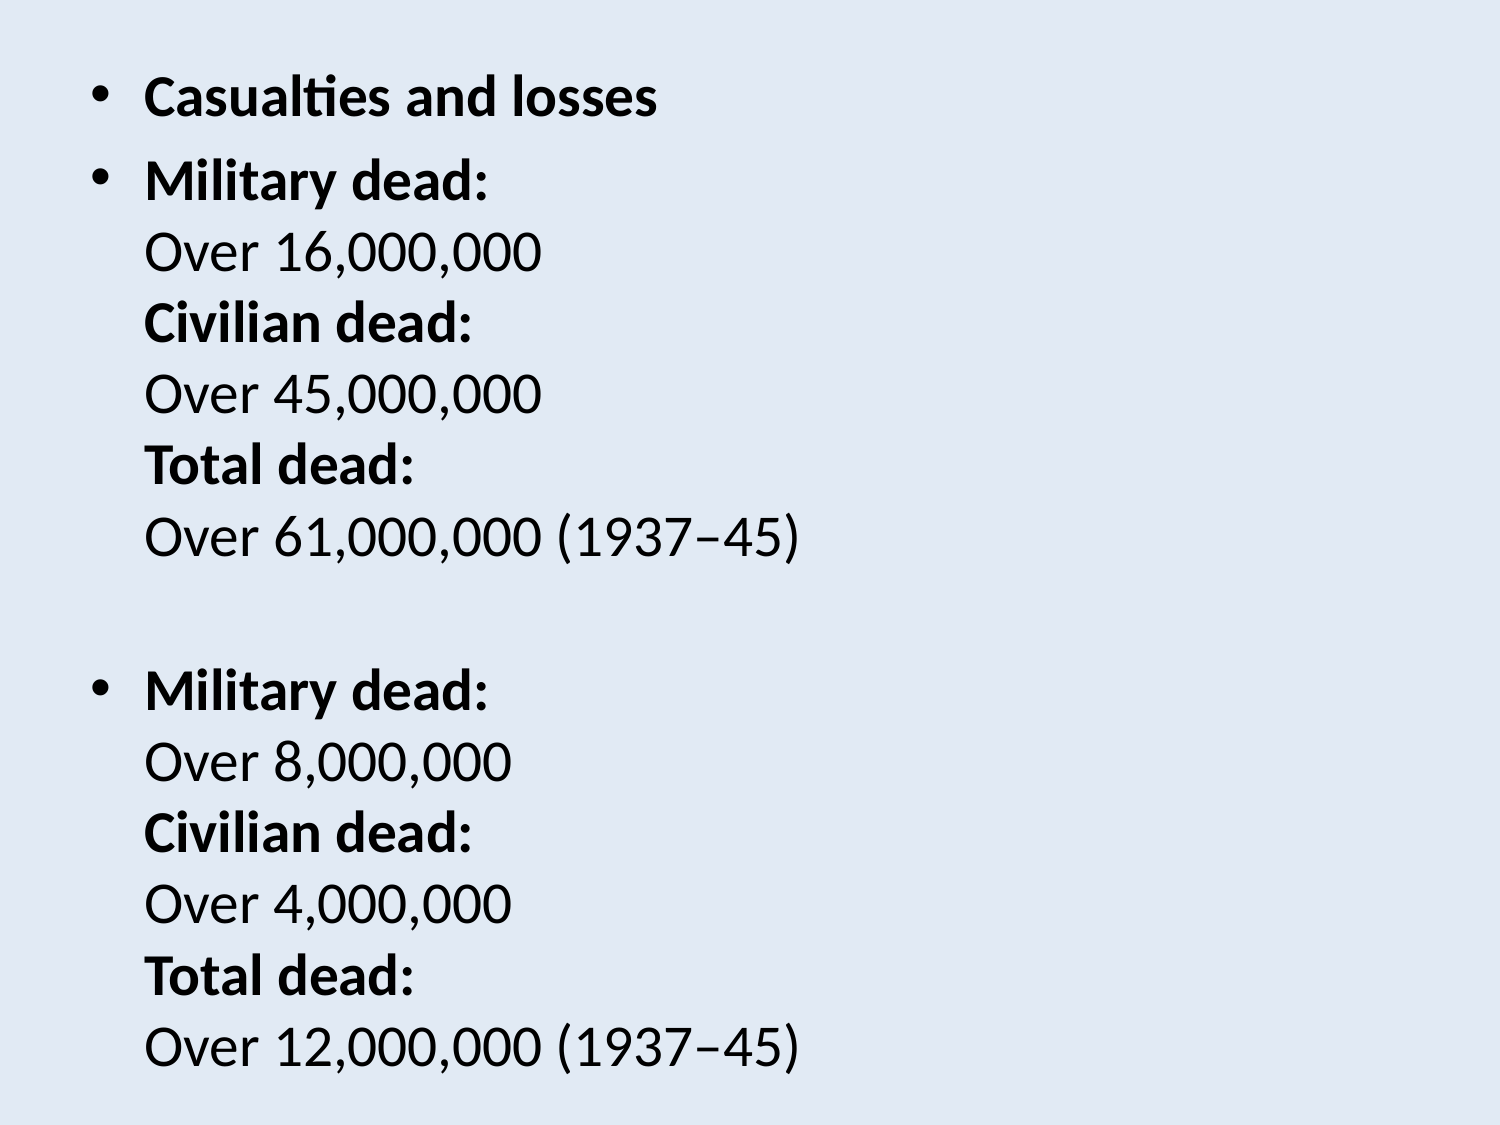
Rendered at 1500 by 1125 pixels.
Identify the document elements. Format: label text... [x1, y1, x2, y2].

list Casualties and losses Military dead: Over 16,000,000 Civilian dead: Over 45,000,000 Total dead: Over 61,000,000 (1937–45) Military dead: Over 8,000,000 Civilian dead: Over 4,000,000 Total dead: Over 12,000,000 (1937–45) [75, 50, 1425, 1088]
